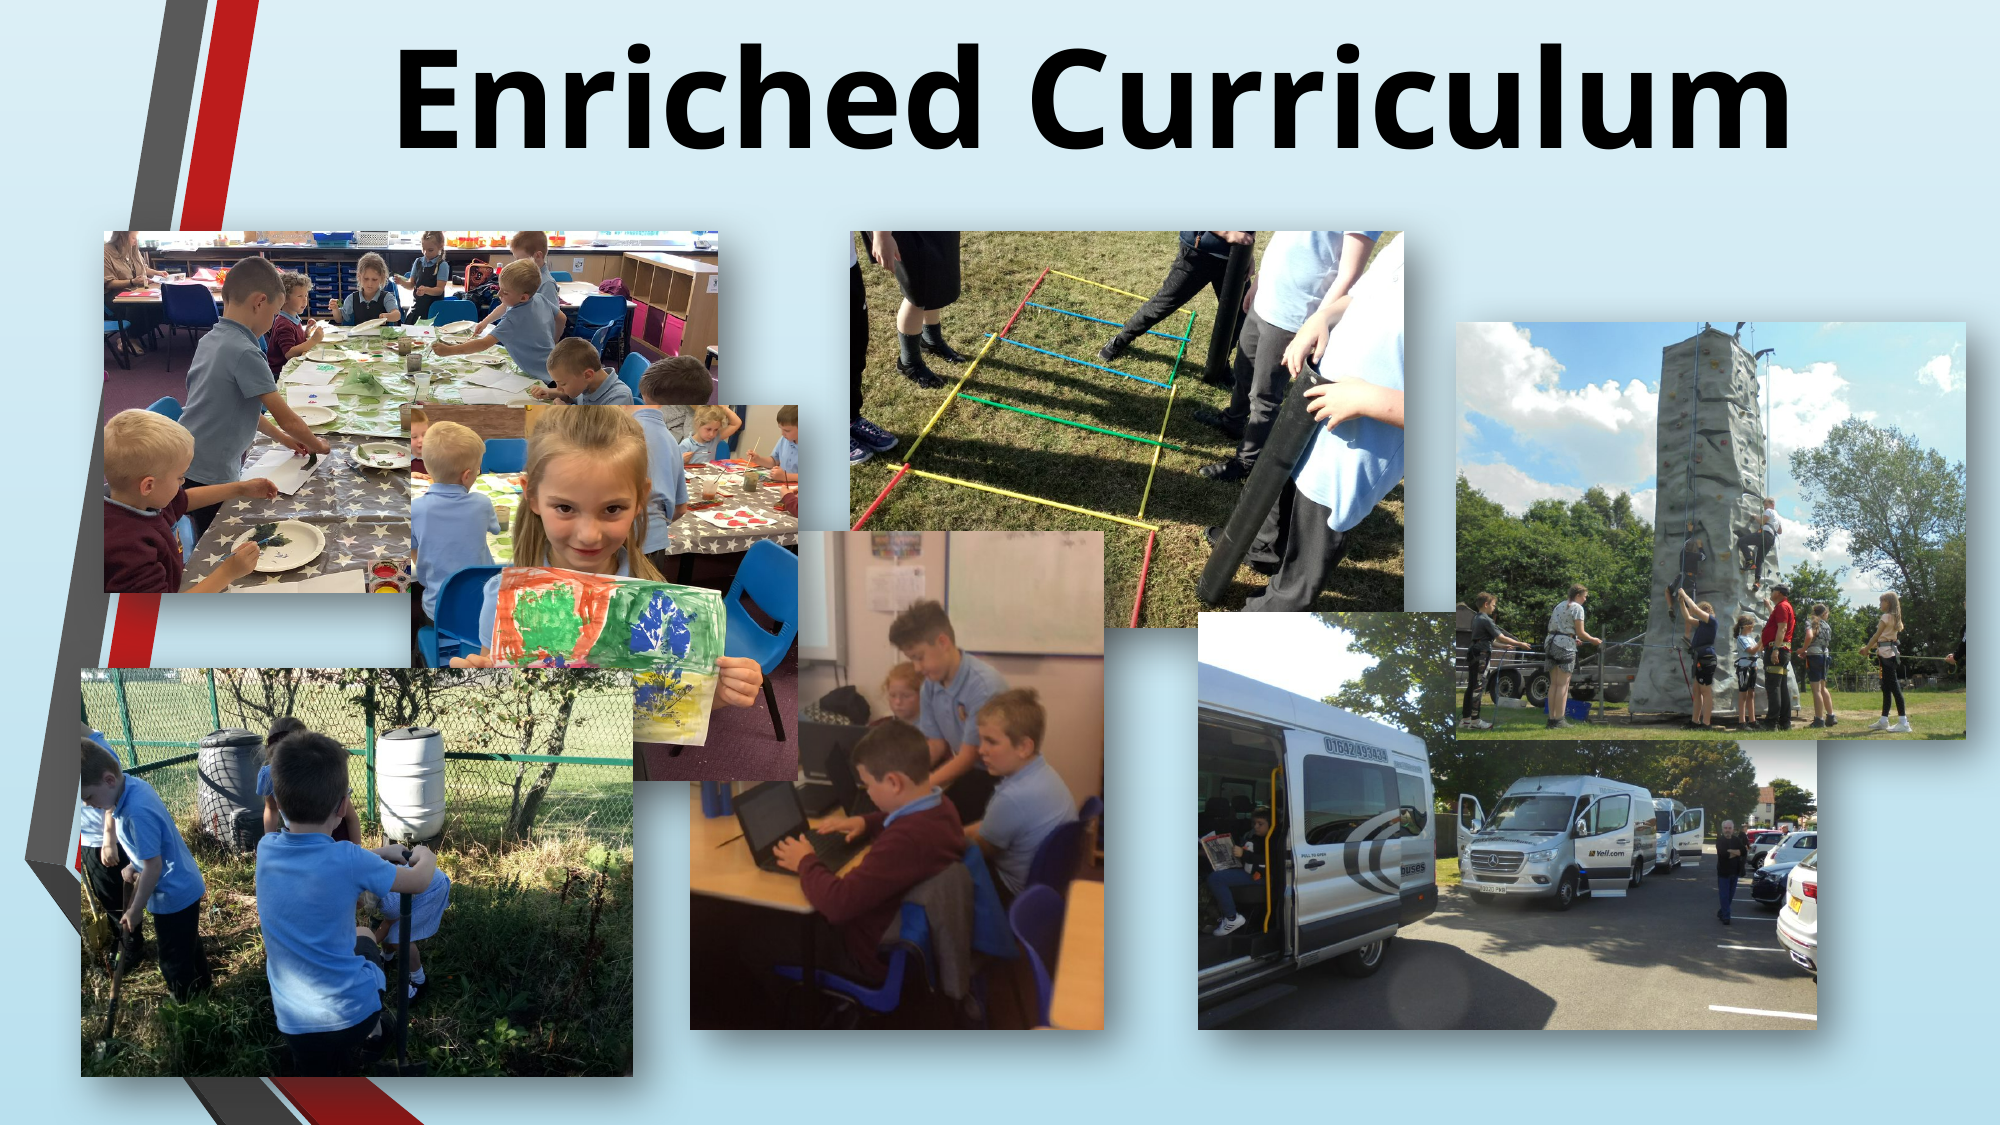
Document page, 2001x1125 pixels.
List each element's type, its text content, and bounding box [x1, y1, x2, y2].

picture [81, 231, 1966, 1077]
title Enriched Curriculum [271, 0, 1916, 187]
